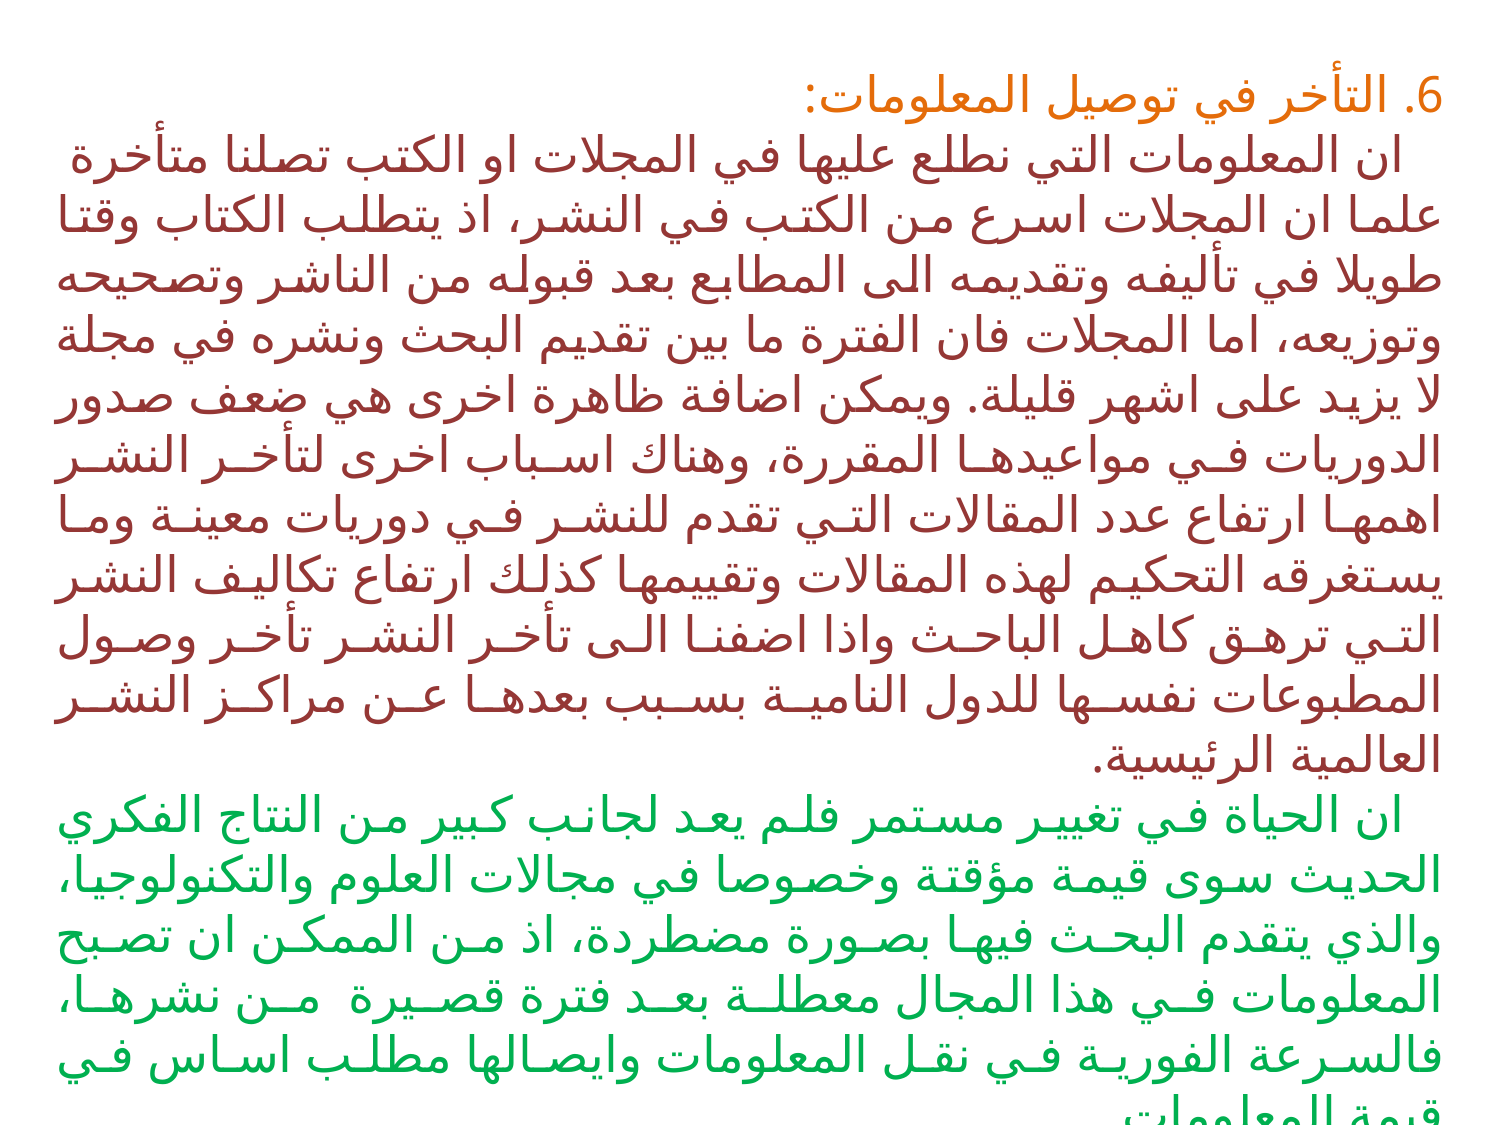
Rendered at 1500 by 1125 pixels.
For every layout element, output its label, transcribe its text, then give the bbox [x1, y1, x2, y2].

text_box 6. التأخر في توصيل المعلومات: ان المعلومات التي نطلع عليها في المجلات او الكتب تصلنا متأخرة علما ان المجلات اسرع من الكتب في النشر، اذ يتطلب الكتاب وقتا طويلا في تأليفه وتقديمه الى المطابع بعد قبوله من الناشر وتصحيحه وتوزيعه، اما المجلات فان الفترة ما بين تقديم البحث ونشره في مجلة لا يزيد على اشهر قليلة. ويمكن اضافة ظاهرة اخرى هي ضعف صدور الدوريات في مواعيدها المقررة، وهناك اسباب اخرى لتأخر النشر اهمها ارتفاع عدد المقالات التي تقدم للنشر في دوريات معينة وما يستغرقه التحكيم لهذه المقالات وتقييمها كذلك ارتفاع تكاليف النشر التي ترهق كاهل الباحث واذا اضفنا الى تأخر النشر تأخر وصول المطبوعات نفسها للدول النامية بسبب بعدها عن مراكز النشر العالمية الرئيسية. ان الحياة في تغيير مستمر فلم يعد لجانب كبير من النتاج الفكري الحديث سوى قيمة مؤقتة وخصوصا في مجالات العلوم والتكنولوجيا، والذي يتقدم البحث فيها بصورة مضطردة، اذ من الممكن ان تصبح المعلومات في هذا المجال معطلة بعد فترة قصيرة من نشرها، فالسرعة الفورية في نقل المعلومات وايصالها مطلب اساس في قيمة المعلومات. [41, 55, 1459, 1125]
